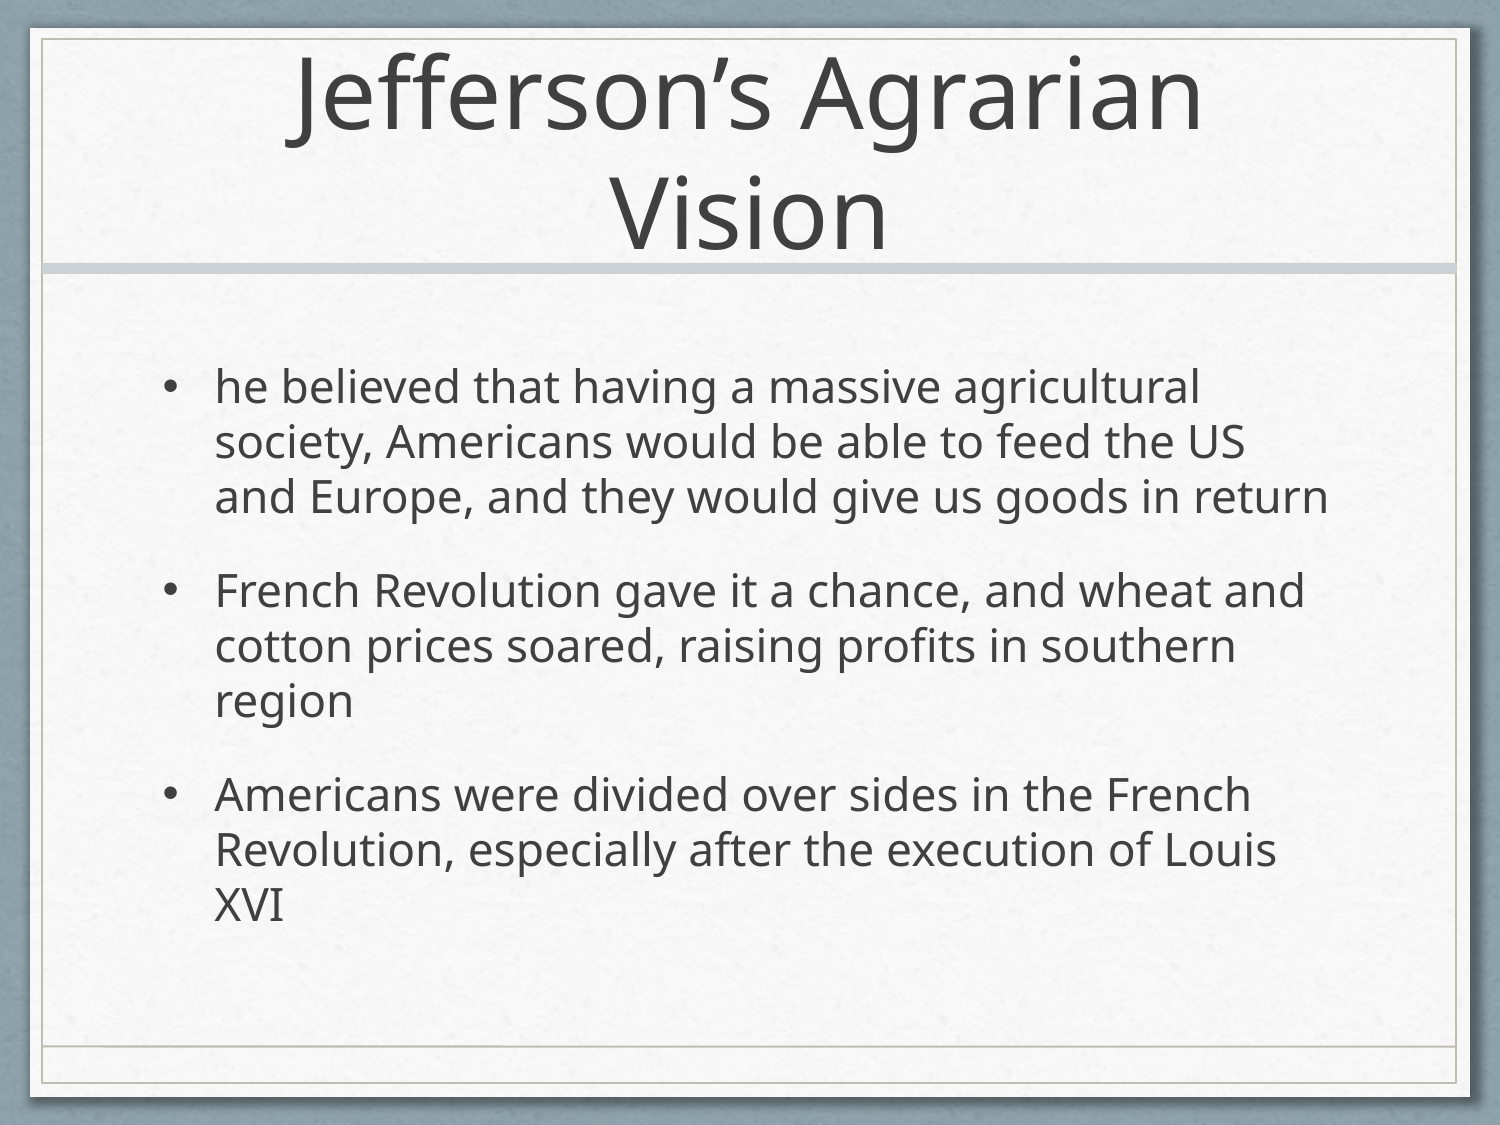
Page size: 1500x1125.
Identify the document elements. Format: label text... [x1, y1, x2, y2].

list he believed that having a massive agricultural society, Americans would be able to feed the US and Europe, and they would give us goods in return French Revolution gave it a chance, and wheat and cotton prices soared, raising profits in southern region Americans were divided over sides in the French Revolution, especially after the execution of Louis XVI [147, 350, 1353, 995]
title Jefferson’s Agrarian Vision [147, 40, 1353, 260]
picture [30, 28, 1470, 1097]
